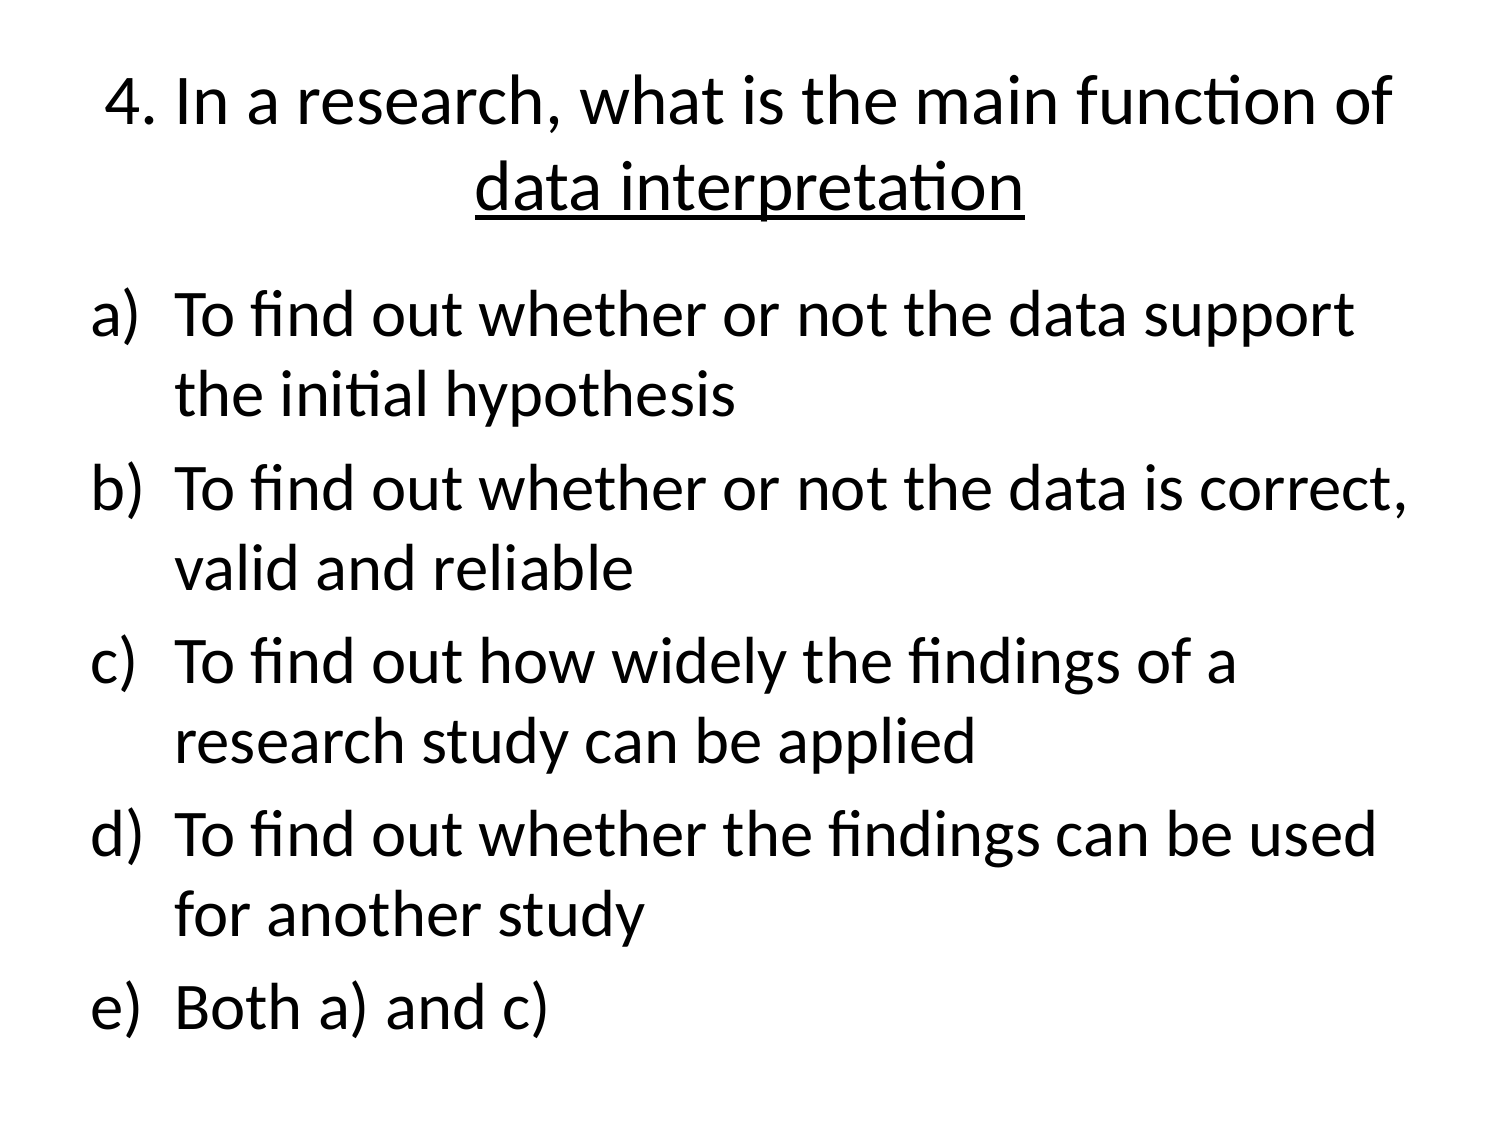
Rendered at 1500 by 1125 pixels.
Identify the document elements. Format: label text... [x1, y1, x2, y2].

title 4. In a research, what is the main function of data interpretation [75, 45, 1425, 233]
list To find out whether or not the data support the initial hypothesis To find out whether or not the data is correct, valid and reliable To find out how widely the findings of a research study can be applied To find out whether the findings can be used for another study Both a) and c) [75, 262, 1425, 1125]
